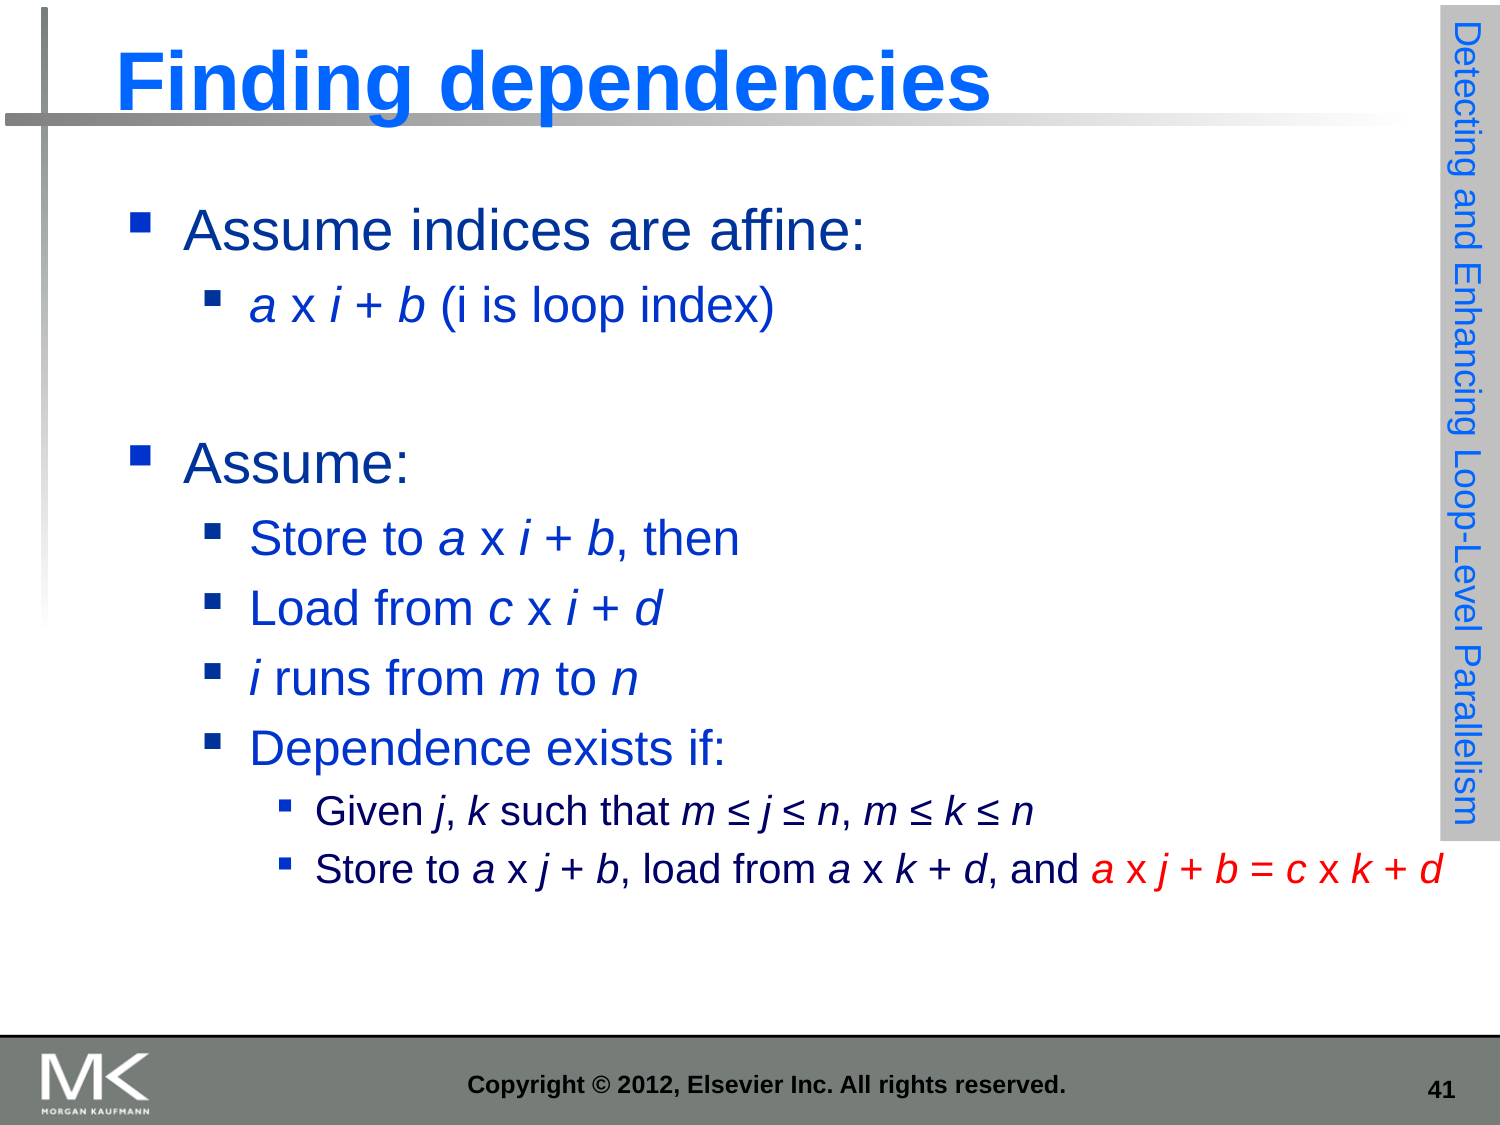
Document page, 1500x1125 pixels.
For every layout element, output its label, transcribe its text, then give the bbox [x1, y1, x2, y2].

footer Copyright © 2012, Elsevier Inc. All rights reserved. [170, 1046, 1365, 1106]
text_box Detecting and Enhancing Loop-Level Parallelism [1440, 5, 1500, 842]
list Assume indices are affine: a x i + b (i is loop index) Assume: Store to a x i + b, then Load from c x i + d i runs from m to n Dependence exists if: Given j, k such that m ≤ j ≤ n, m ≤ k ≤ n Store to a x j + b, load from a x k + d, and a x j + b = c x k + d [111, 184, 1470, 1024]
title Finding dependencies [100, 17, 1440, 135]
picture [29, 1046, 160, 1123]
